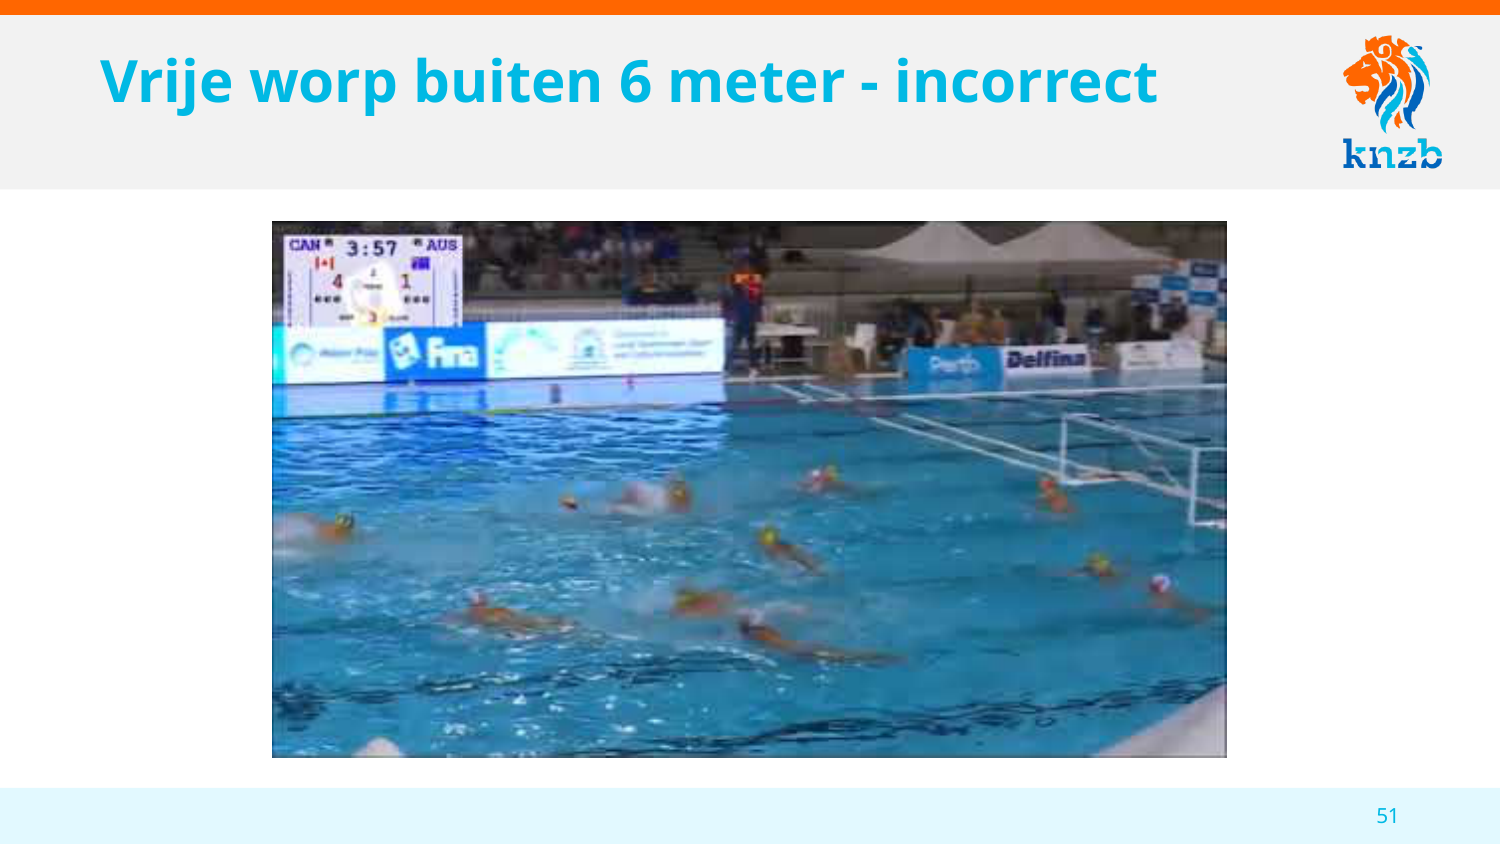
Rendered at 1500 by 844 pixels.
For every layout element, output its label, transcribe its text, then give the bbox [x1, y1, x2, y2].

title Vrije worp buiten 6 meter - incorrect [100, 47, 1329, 192]
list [271, 220, 1228, 759]
slide_number 51 [1045, 803, 1400, 839]
picture [1340, 32, 1444, 171]
